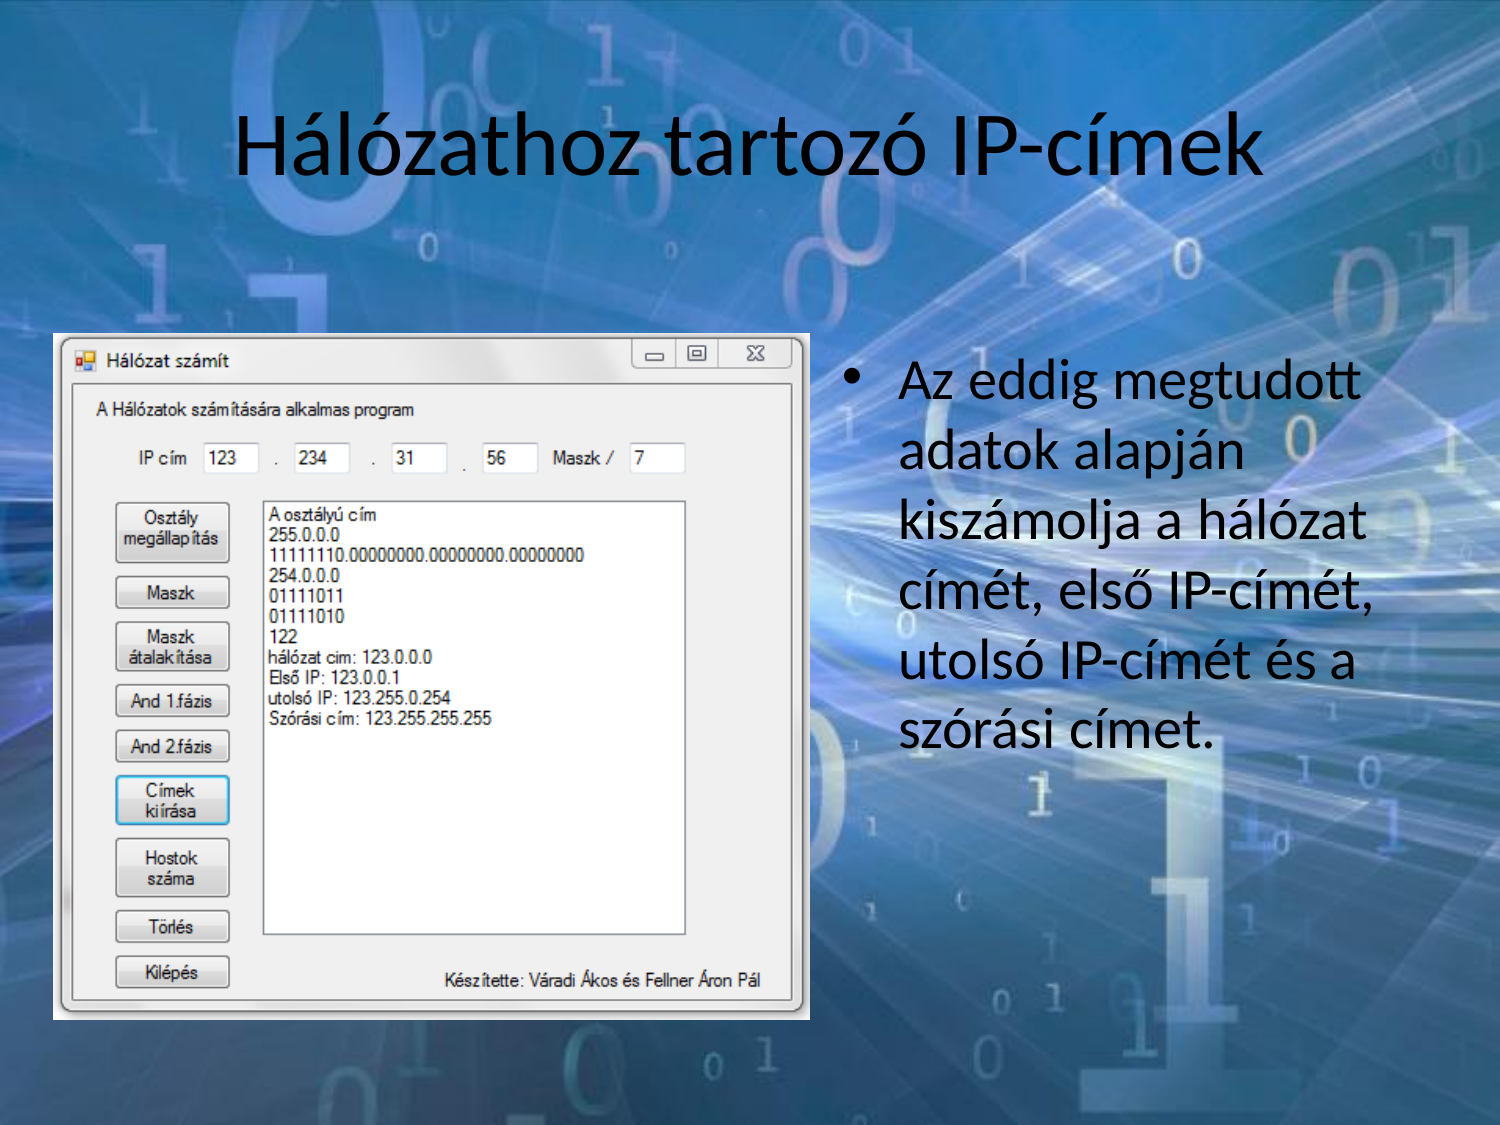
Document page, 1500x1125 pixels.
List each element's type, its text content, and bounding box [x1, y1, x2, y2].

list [52, 332, 811, 1020]
title Hálózathoz tartozó IP-címek [75, 45, 1425, 233]
picture [0, 0, 1500, 1125]
list Az eddig megtudott adatok alapján kiszámolja a hálózat címét, első IP-címét, utolsó IP-címét és a szórási címet. [826, 333, 1490, 1020]
